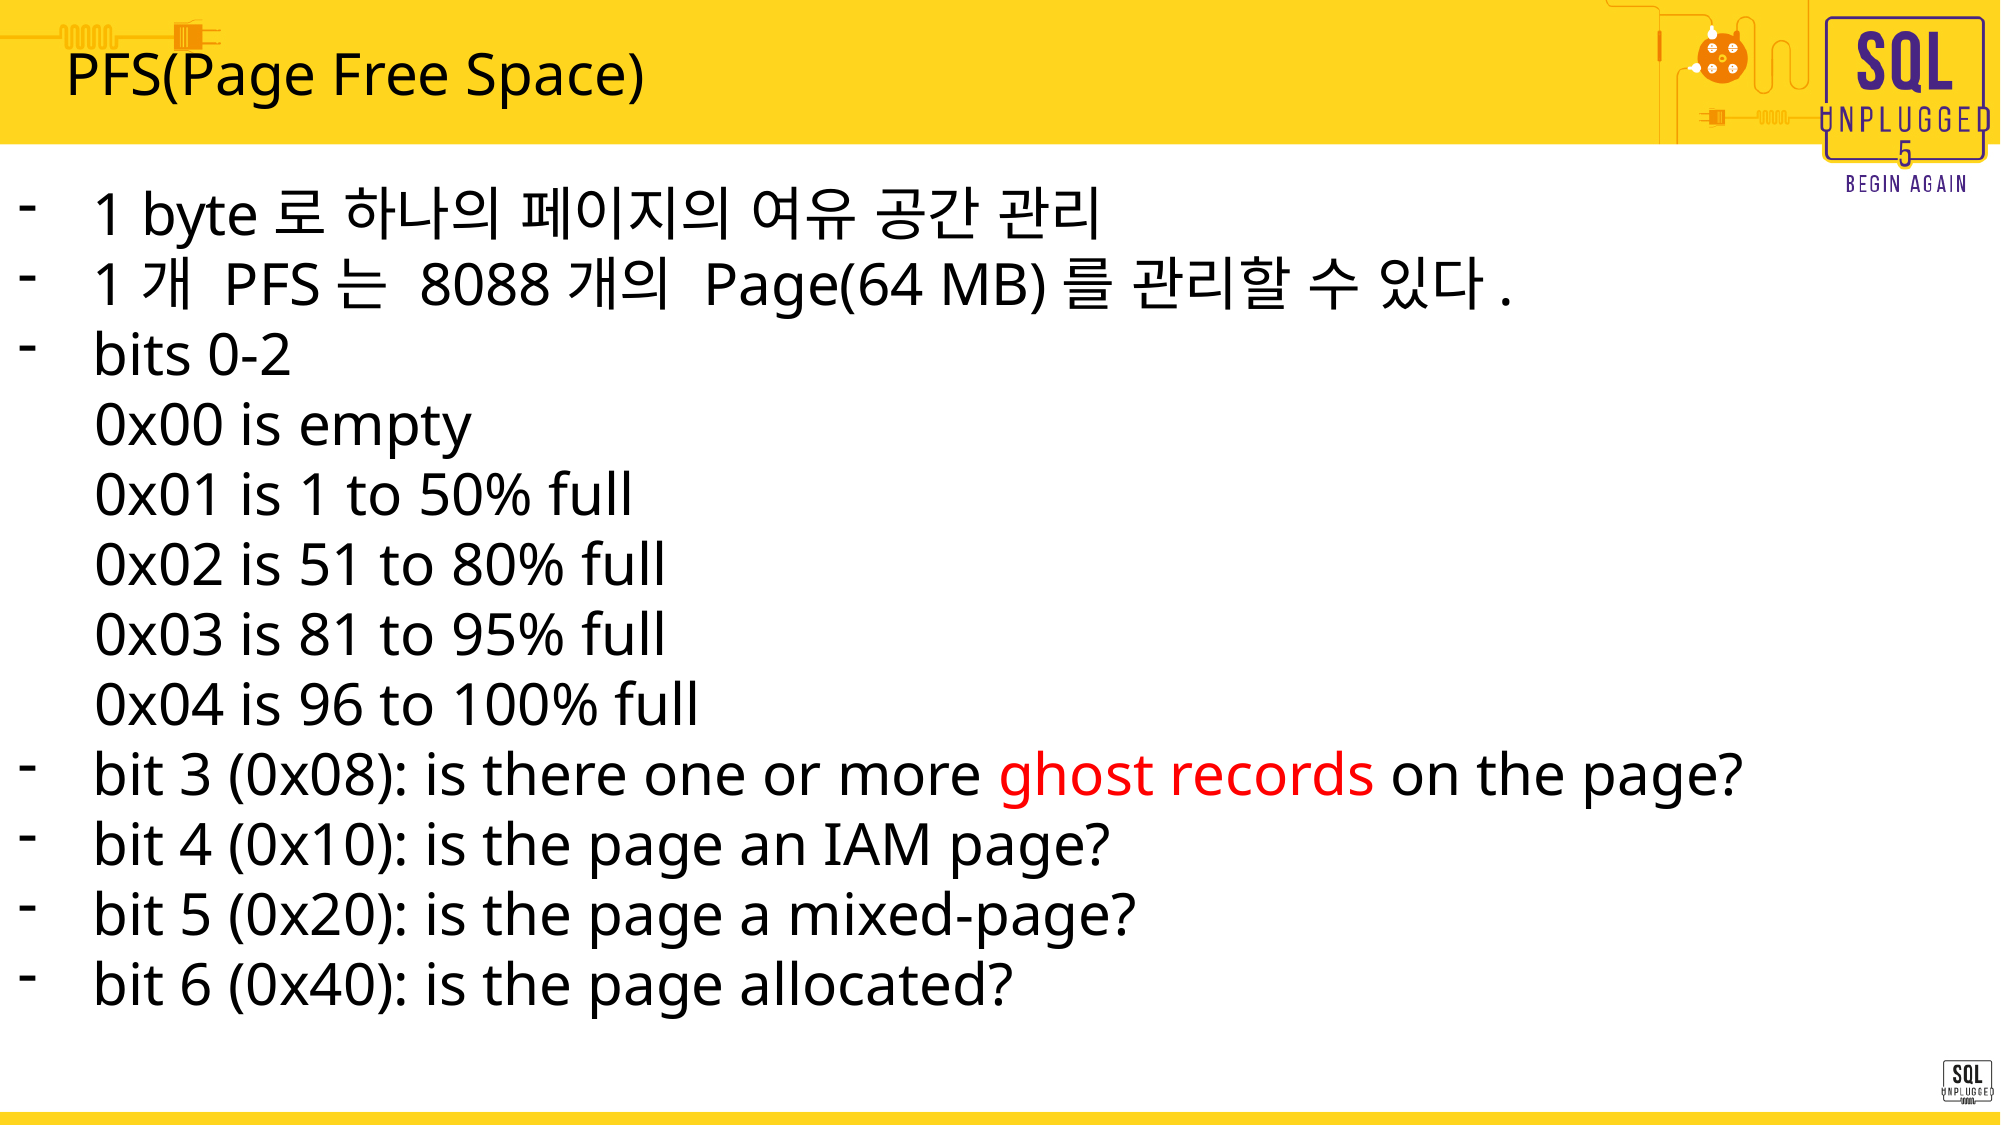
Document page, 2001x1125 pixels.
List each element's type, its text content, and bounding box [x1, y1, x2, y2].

text_box 1 byte로 하나의 페이지의 여유 공간 관리 1개 PFS는 8088개의 Page(64 MB)를 관리할 수 있다. bits 0-2 0x00 is empty 0x01 is 1 to 50% full 0x02 is 51 to 80% full 0x03 is 81 to 95% full 0x04 is 96 to 100% full bit 3 (0x08): is there one or more ghost records on the page? bit 4 (0x10): is the page an IAM page? bit 5 (0x20): is the page a mixed-page? bit 6 (0x40): is the page allocated? [3, 169, 1978, 1025]
picture [0, 0, 2001, 1125]
title PFS(Page Free Space) [50, 38, 1851, 126]
